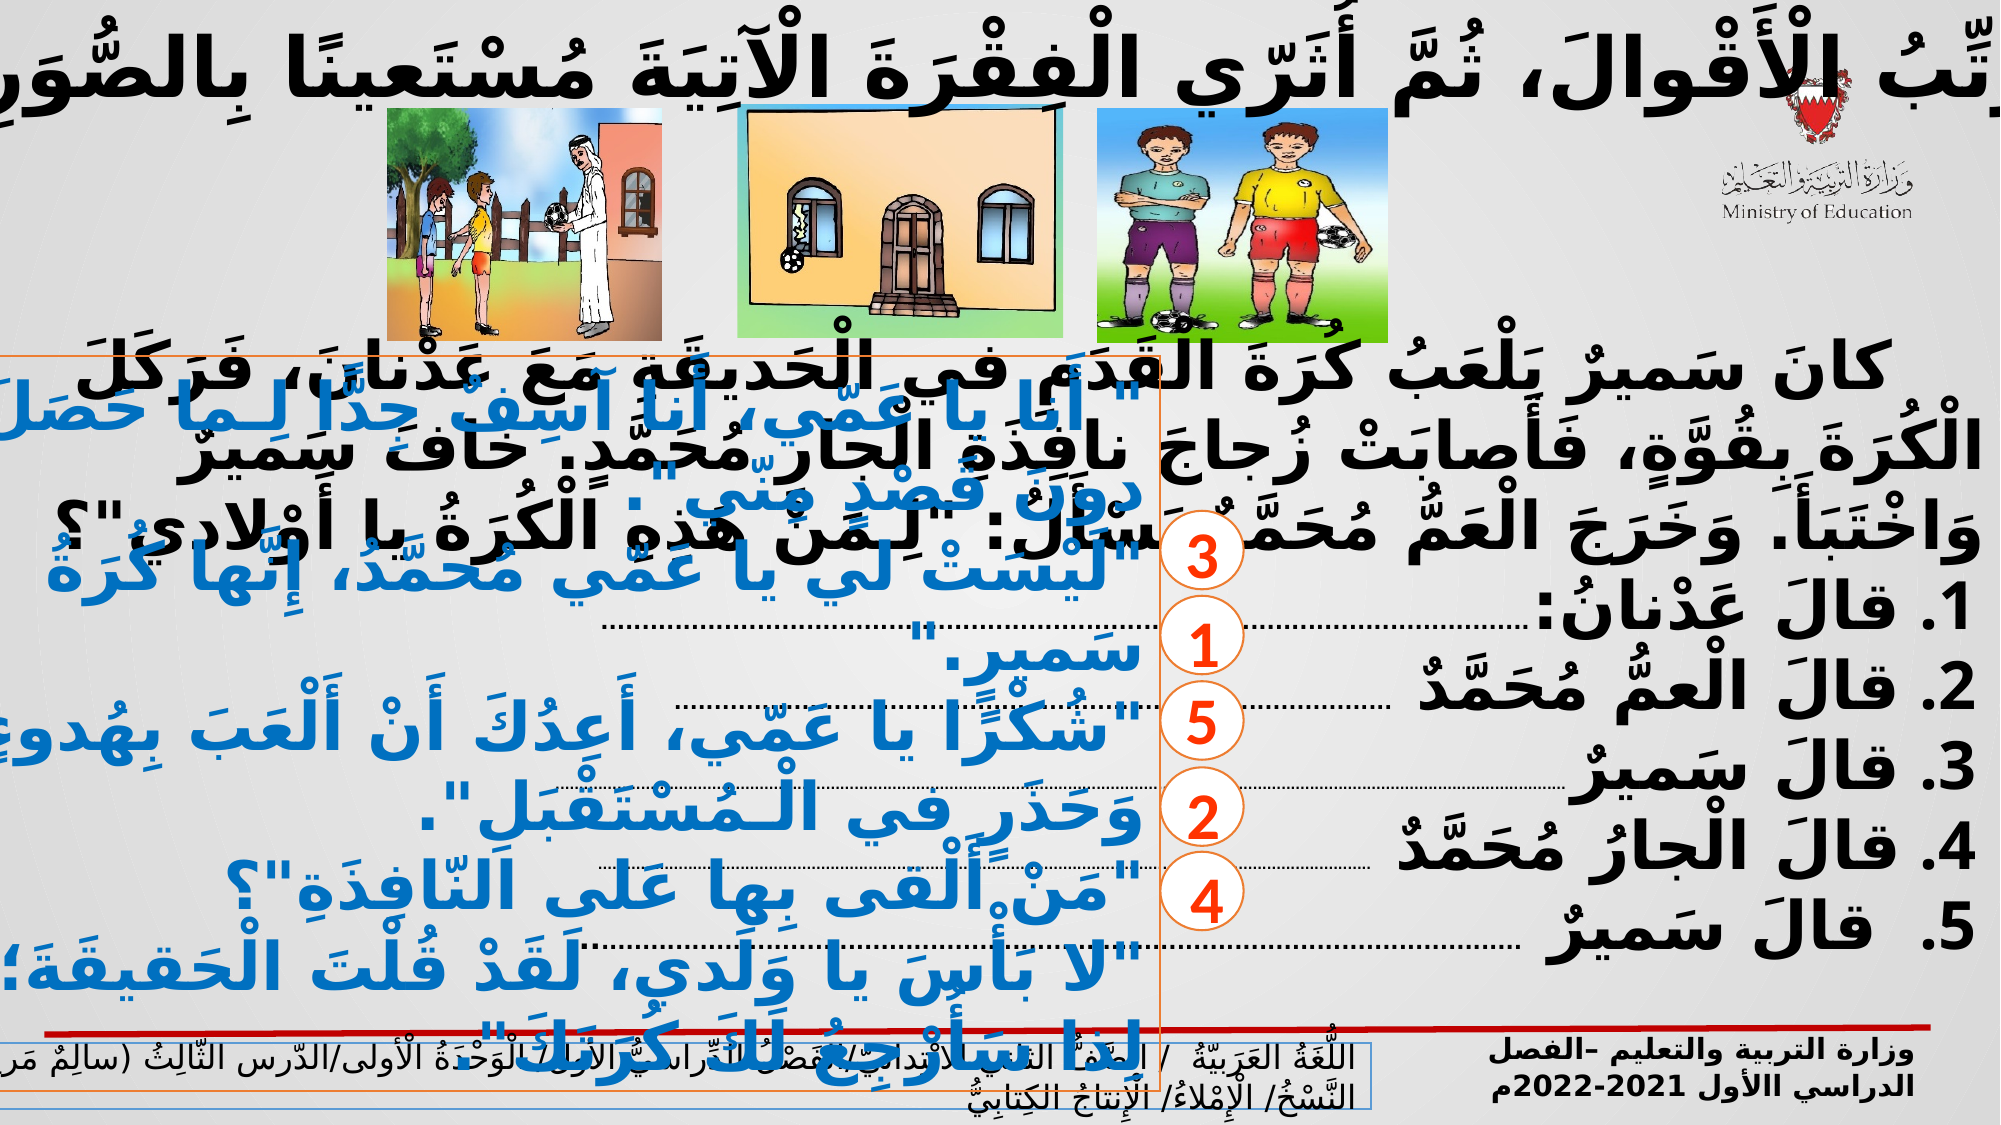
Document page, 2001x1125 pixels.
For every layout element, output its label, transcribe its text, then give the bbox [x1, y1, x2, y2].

text_box 2-أُرَتِّبُ الْأَقْوالَ، ثُمَّ أُثَرّي الْفِقْرَةَ الْآتِيَةَ مُسْتَعينًا بِالصُّوَرِ: [0, 6, 2000, 122]
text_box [44, 1027, 1931, 1035]
text_box 5 [1244, 668, 1255, 768]
picture [1097, 108, 1388, 343]
picture [737, 104, 1064, 338]
text_box وزارة التربية والتعليم –الفصل الدراسي االأول 2021-2022م [1369, 1035, 1931, 1097]
picture [1684, 43, 1955, 252]
text_box 2 [1244, 763, 1256, 847]
text_box 1 [1244, 591, 1256, 691]
picture [387, 108, 662, 341]
text_box 4 [1154, 847, 1259, 947]
text_box اللُّغَةُ العَرَبيّةُ / الصَّفُّ الثاني الابْتِدائيّ/الفَصْلُ الدِّراسيُّ الأول/ الْوَحْدَةُ الْأولى/الدّرس الثّالِثُ (سالِمٌ مَريضٌ): النَّسْخُ/ الْإِمْلاءُ/ الْإِنتاجُ الكِتابِيُّ [0, 1042, 1372, 1110]
text_box كانَ سَميرٌ يَلْعَبُ كُرَةَ الْقَدَمِ في الْحَديقَةِ مَعَ عَدْنانَ، فَرَكَلَ الْكُرَةَ بِقُوَّةٍ، فَأَصابَتْ زُجاجَ نافِذَةِ الْجارِ مُحَمَّدٍ. خافَ سَميرٌ وَاخْتَبَأَ. وَخَرَجَ الْعَمُّ مُحَمَّدٌ يَسْأَلُ: "لِـمَنْ هَذِهِ الْكُرَةُ يا أَوْلادي"؟ قالَ عَدْنانُ:................................................................................................................. قالَ الْعمُّ مُحَمَّدٌ .......................................................................................... قالَ سَميرٌ ..................................................................................................................................................................................................................... قالَ الْجارُ مُحَمَّدٌ ................................................................................................................................................................... قالَ سَميرٌ ................................................................................................................... [0, 315, 2000, 970]
text_box 3 [1149, 501, 1255, 601]
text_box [0, 510, 1244, 933]
